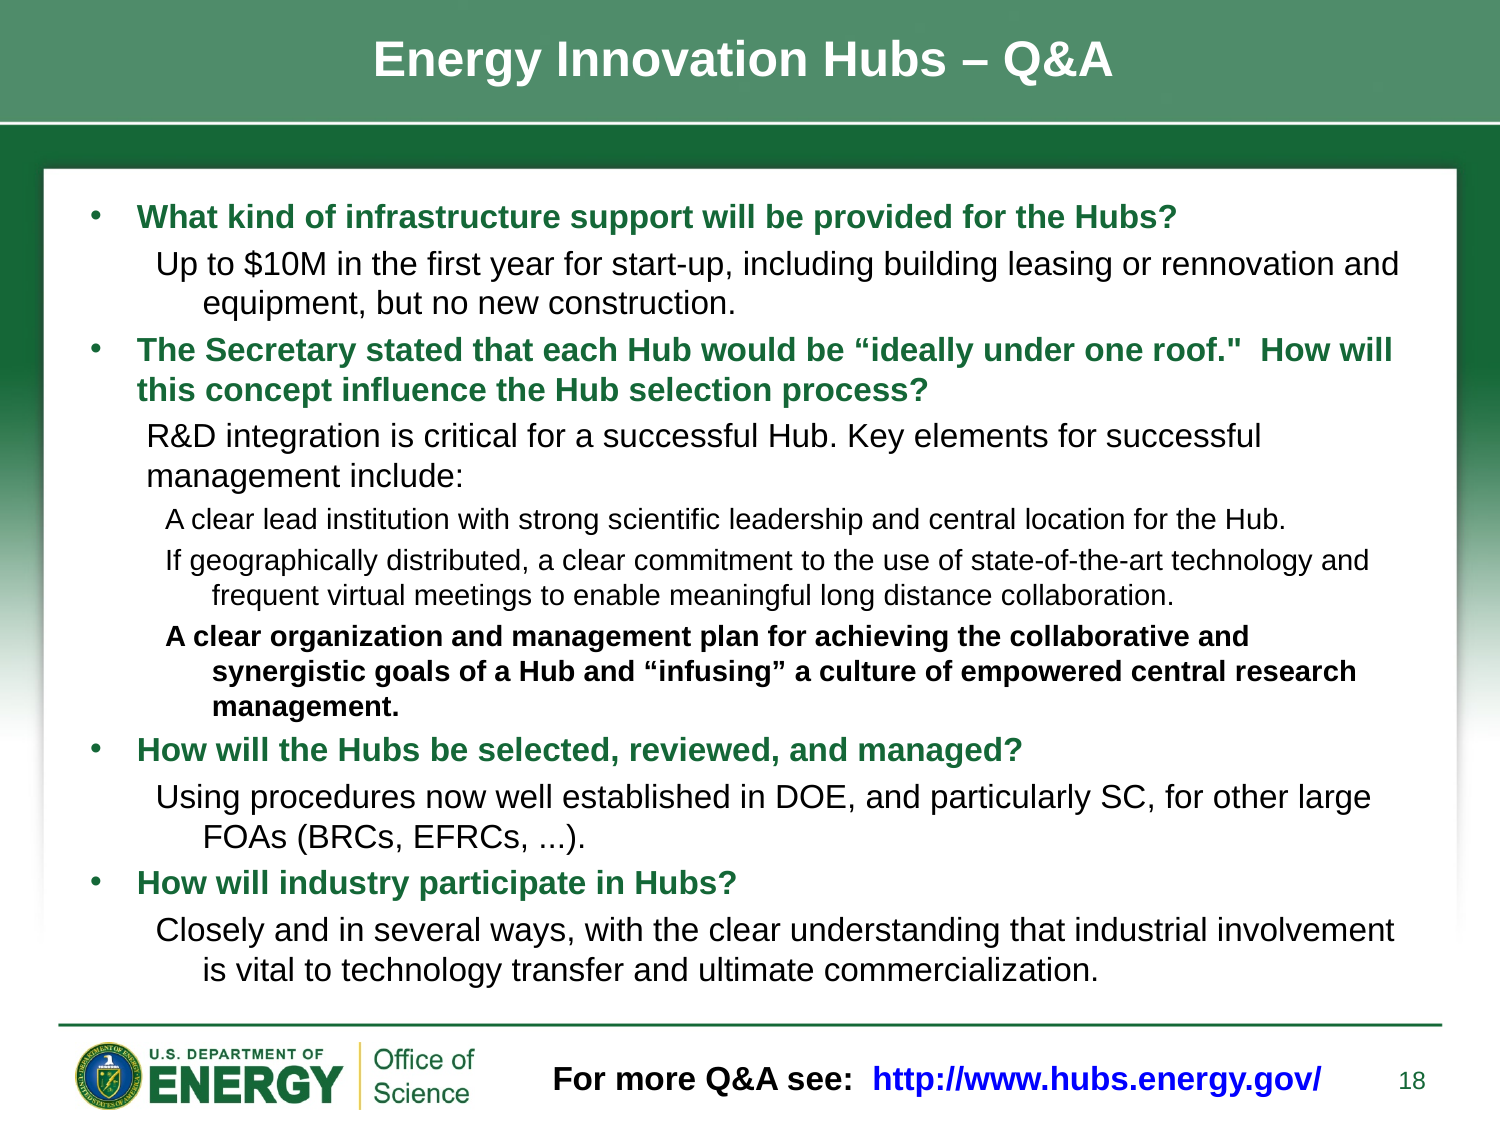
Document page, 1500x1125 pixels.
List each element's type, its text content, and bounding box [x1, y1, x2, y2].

list What kind of infrastructure support will be provided for the Hubs? Up to $10M in the first year for start-up, including building leasing or rennovation and equipment, but no new construction. The Secretary stated that each Hub would be “ideally under one roof." How will this concept influence the Hub selection process? R&D integration is critical for a successful Hub. Key elements for successful management include: A clear lead institution with strong scientific leadership and central location for the Hub. If geographically distributed, a clear commitment to the use of state-of-the-art technology and frequent virtual meetings to enable meaningful long distance collaboration. A clear organization and management plan for achieving the collaborative and synergistic goals of a Hub and “infusing” a culture of empowered central research management. How will the Hubs be selected, reviewed, and managed? Using procedures now well established in DOE, and particularly SC, for other large FOAs (BRCs, EFRCs, ...). How will industry participate in Hubs? Closely and in several ways, with the clear understanding that industrial involvement is vital to technology transfer and ultimate commercialization. [74, 187, 1426, 513]
picture [0, 0, 1500, 1125]
text_box For more Q&A see: http://www.hubs.energy.gov/ [537, 1049, 1375, 1125]
title Energy Innovation Hubs – Q&A [62, 0, 1426, 151]
text_box 18 [1375, 1049, 1450, 1110]
